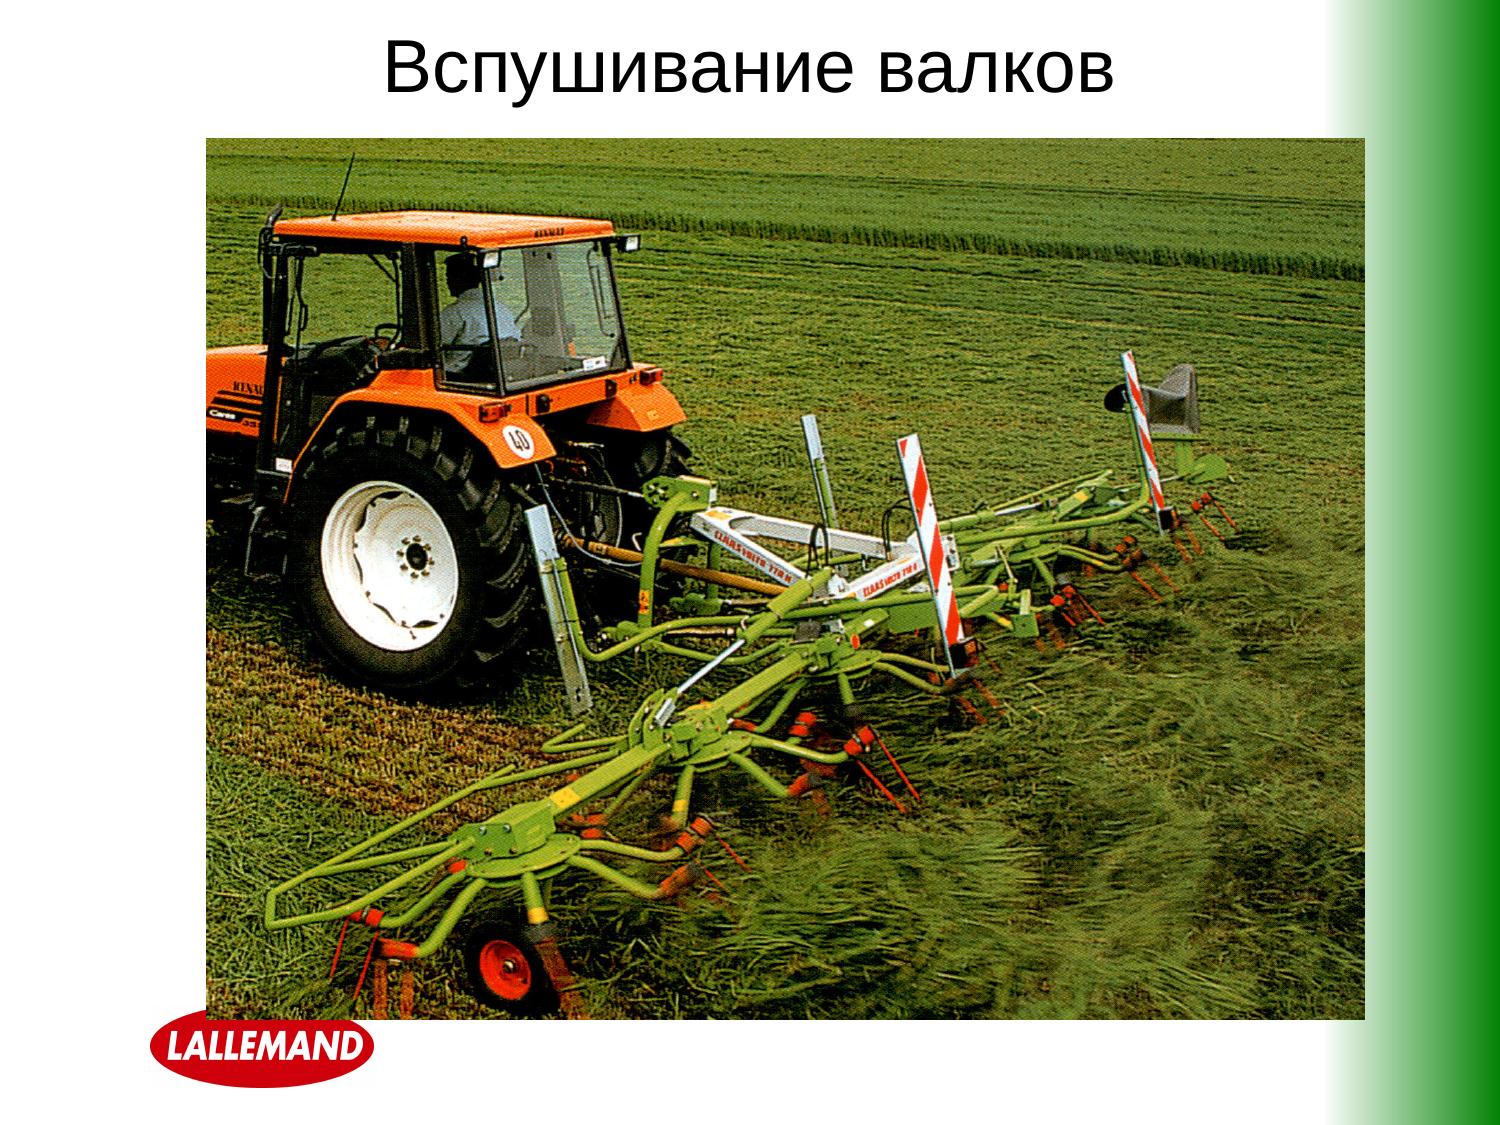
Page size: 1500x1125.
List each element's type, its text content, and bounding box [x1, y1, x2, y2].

picture [150, 138, 1365, 1088]
title Вспушивание валков [112, 0, 1388, 126]
